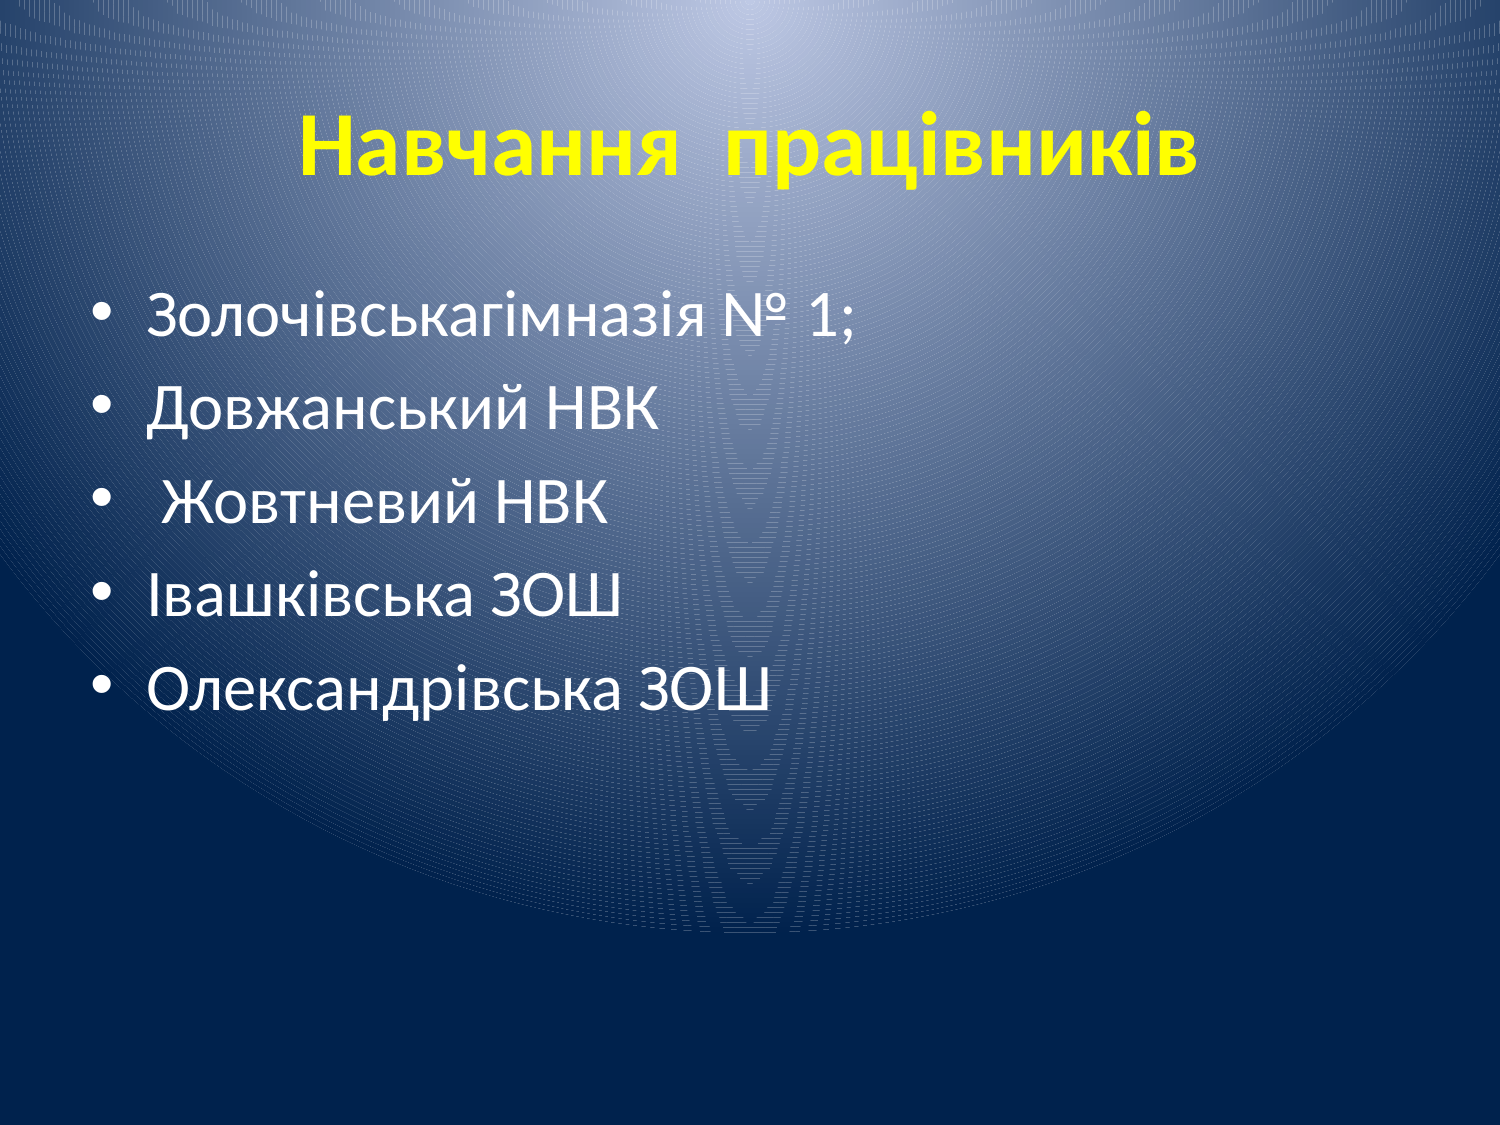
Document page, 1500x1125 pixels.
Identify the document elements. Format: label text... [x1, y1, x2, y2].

title Навчання працівників [75, 45, 1425, 233]
list Золочівськагімназія № 1; Довжанський НВК Жовтневий НВК Івашківська ЗОШ Олександрівська ЗОШ [75, 262, 1425, 1005]
